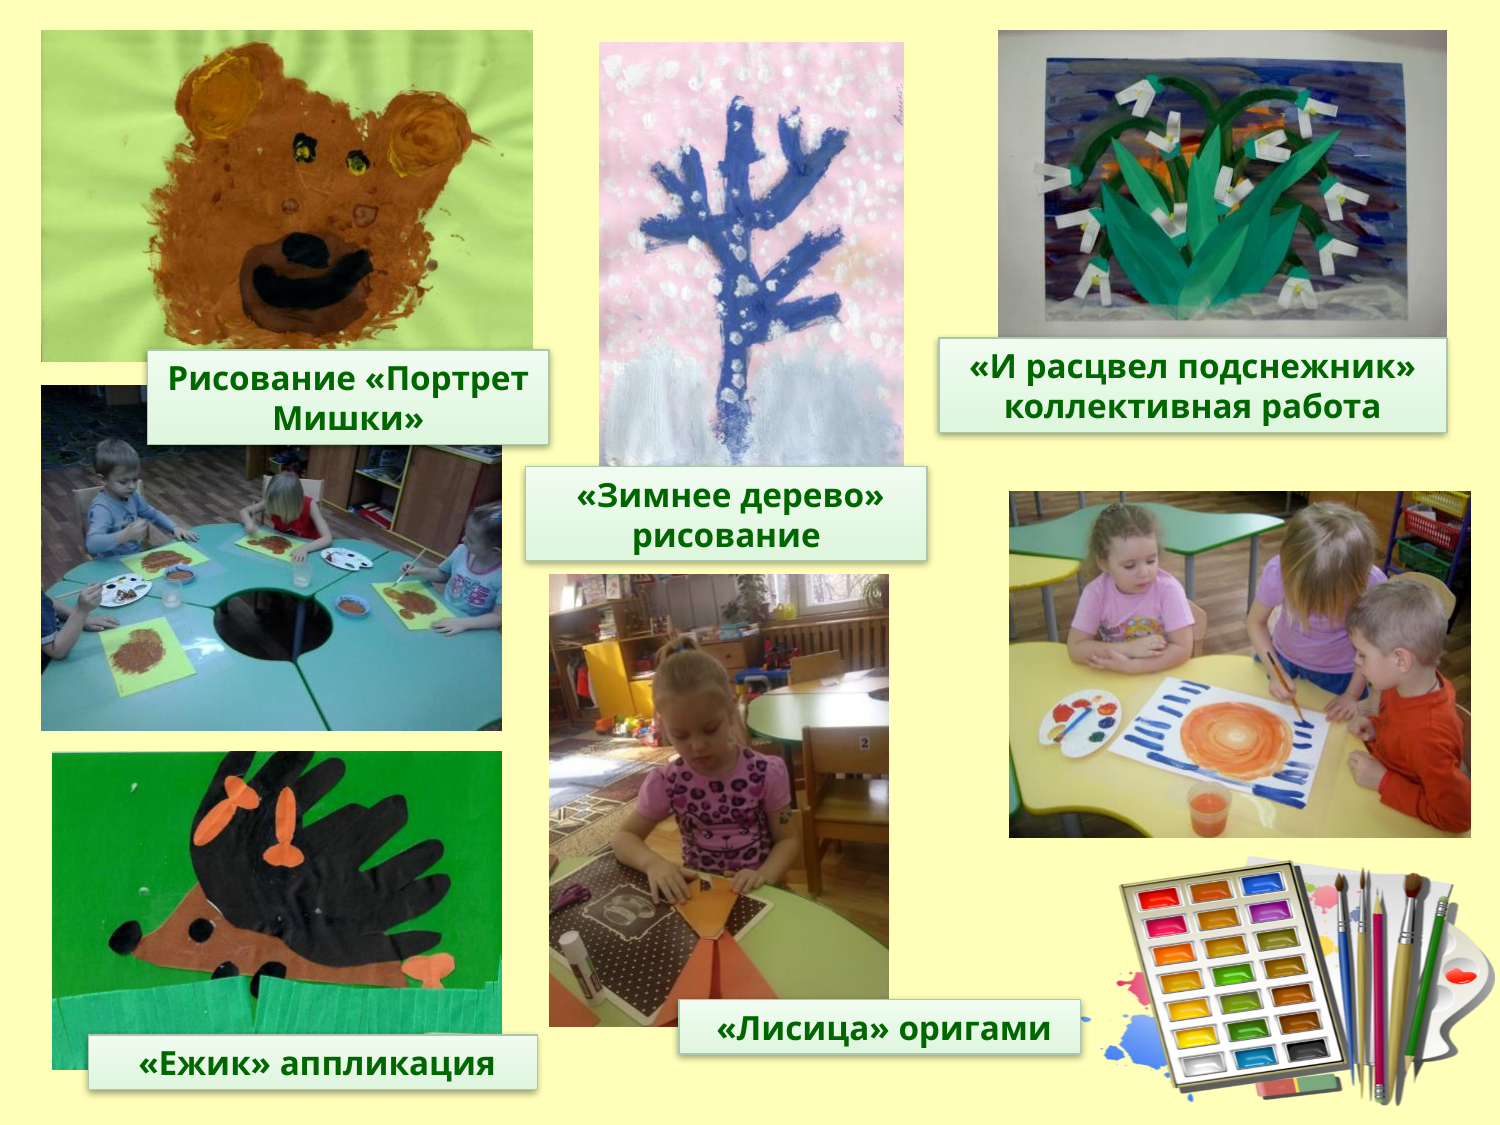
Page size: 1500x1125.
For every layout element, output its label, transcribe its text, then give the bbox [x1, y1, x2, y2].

picture [51, 751, 503, 1070]
text_box «Зимнее дерево» рисование [525, 466, 928, 562]
picture [599, 42, 904, 481]
text_box «Лисица» оригами [678, 999, 1075, 1055]
text_box Рисование «Портрет Мишки» [147, 349, 550, 445]
picture [41, 30, 533, 362]
picture [1009, 491, 1471, 838]
picture [41, 385, 503, 732]
text_box «Ежик» аппликация [88, 1034, 538, 1090]
text_box «И расцвел подснежник» коллективная работа [938, 337, 1448, 433]
picture [997, 30, 1448, 365]
picture [1080, 855, 1495, 1107]
picture [548, 573, 889, 1027]
